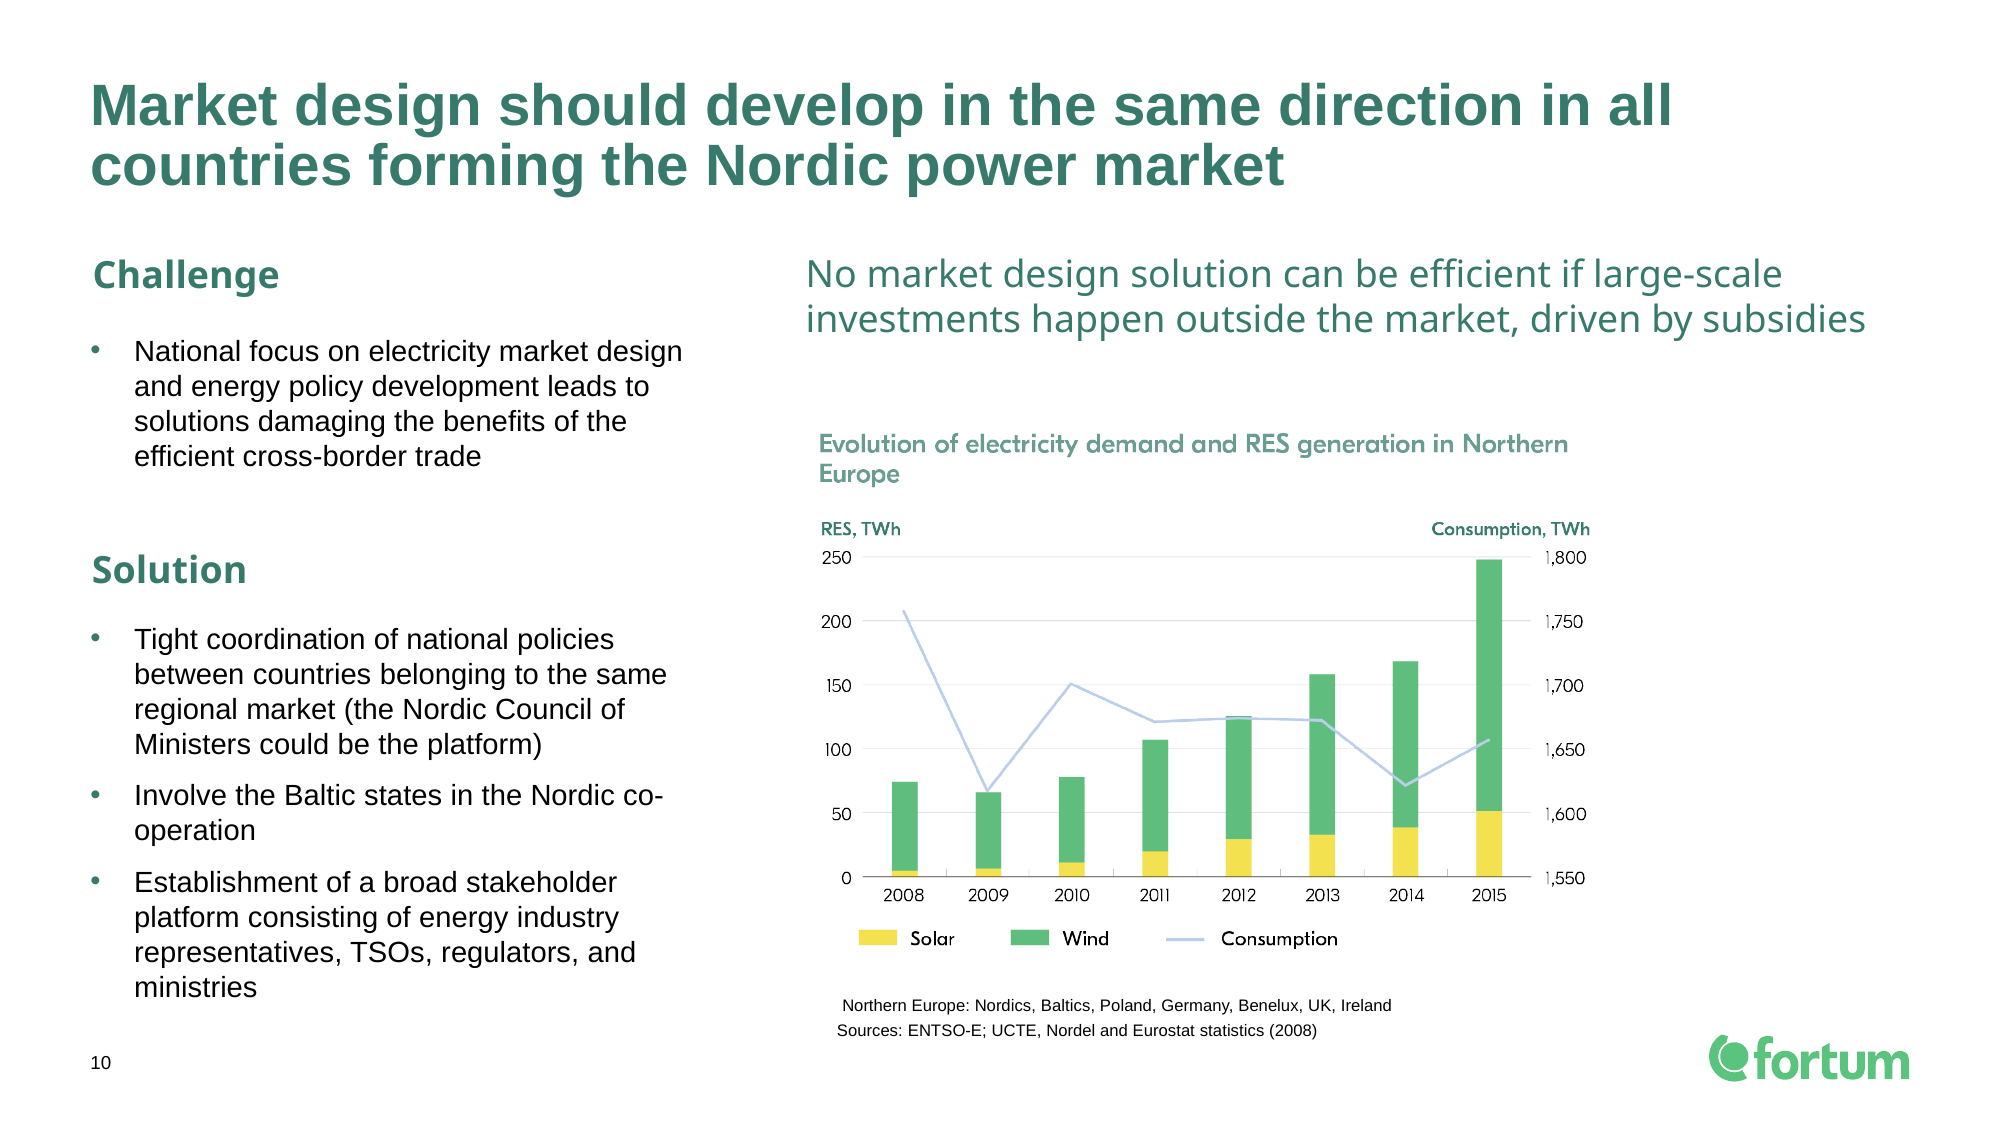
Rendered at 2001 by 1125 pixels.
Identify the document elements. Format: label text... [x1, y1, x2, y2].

text_box National focus on electricity market design and energy policy development leads to solutions damaging the benefits of the efficient cross-border trade [90, 332, 693, 604]
text_box Solution [77, 538, 645, 599]
list Tight coordination of national policies between countries belonging to the same regional market (the Nordic Council of Ministers could be the platform) Involve the Baltic states in the Nordic co-operation Establishment of a broad stakeholder platform consisting of energy industry representatives, TSOs, regulators, and ministries [90, 620, 693, 1040]
text_box No market design solution can be efficient if large-scale investments happen outside the market, driven by subsidies [790, 242, 1907, 348]
picture [806, 432, 1623, 973]
slide_number 10 [90, 1040, 138, 1083]
text_box Challenge [77, 243, 646, 304]
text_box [819, 986, 1421, 1048]
title Market design should develop in the same direction in all countries forming the Nordic power market [90, 78, 1910, 197]
